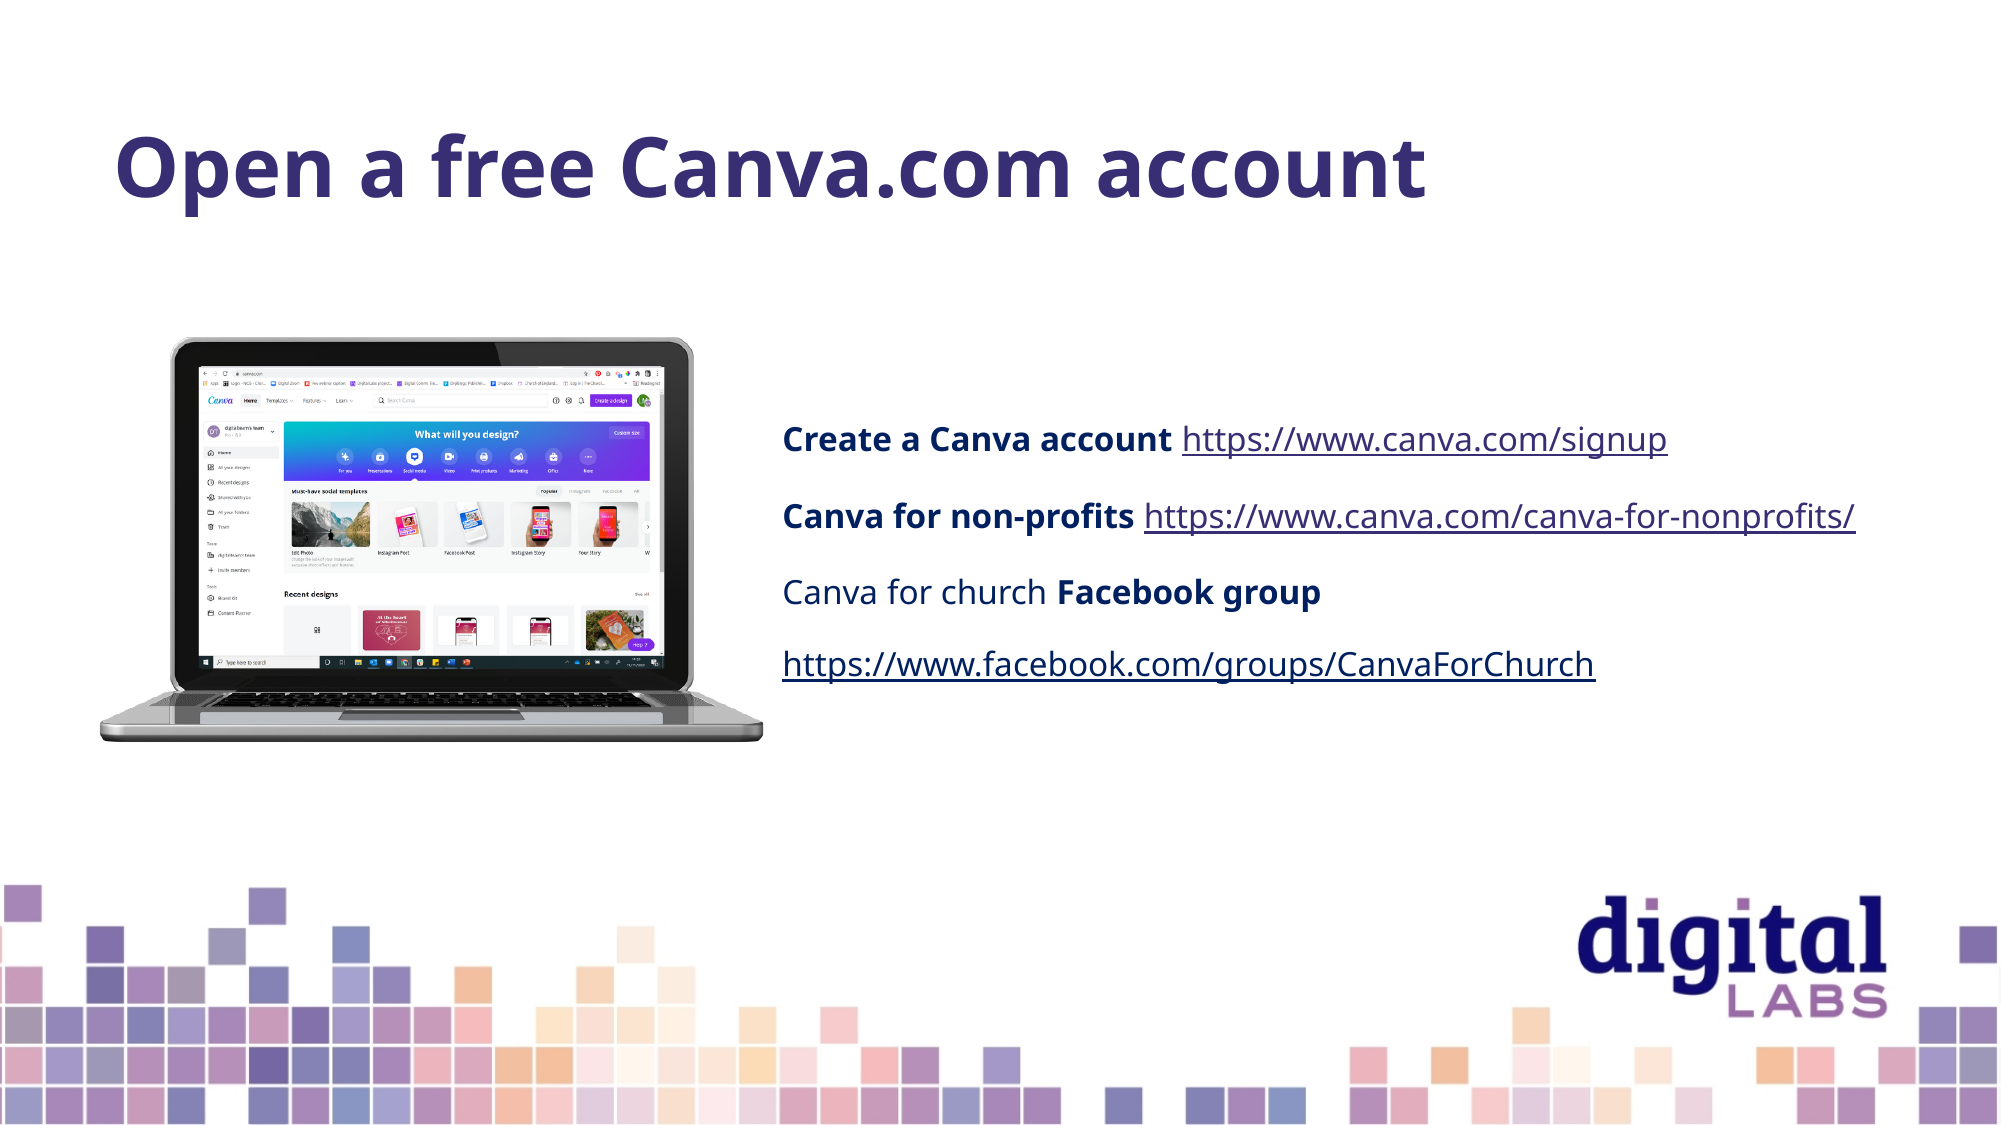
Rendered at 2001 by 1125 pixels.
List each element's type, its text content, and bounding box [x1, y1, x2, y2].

text_box Create a Canva account https://www.canva.com/signup Canva for non-profits https://www.canva.com/canva-for-nonprofits/ Canva for church Facebook group https://www.facebook.com/groups/CanvaForChurch [958, 387, 2000, 696]
text_box Open a free Canva.com account [98, 106, 1796, 238]
picture [0, 0, 2001, 1125]
